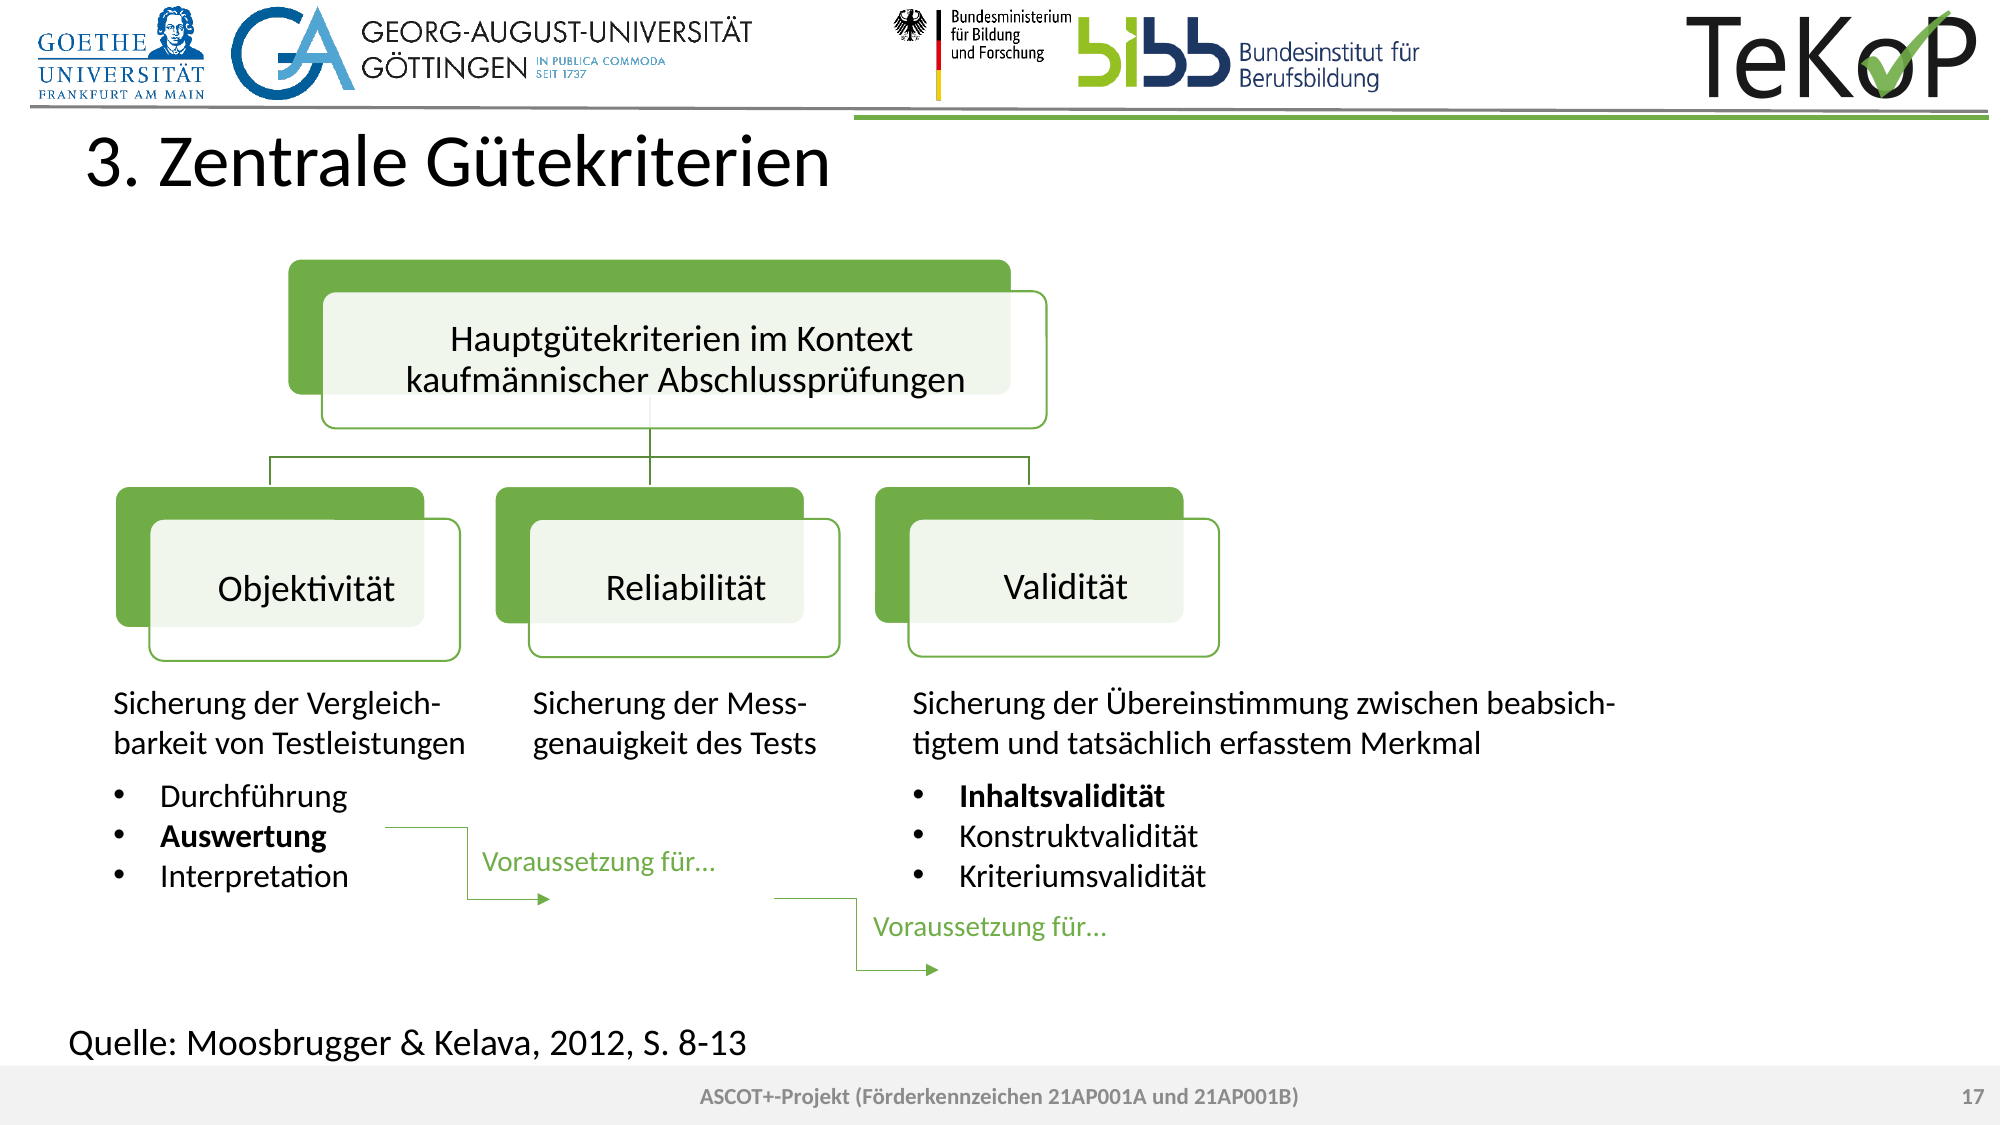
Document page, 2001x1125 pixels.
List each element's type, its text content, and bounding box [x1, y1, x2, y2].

footer ASCOT+-Projekt (Förderkennzeichen 21AP001A und 21AP001B) [662, 1065, 1338, 1125]
text_box Sicherung der Übereinstimmung zwischen beabsich-tigtem und tatsächlich erfasstem Merkmal Inhaltsvalidität Konstruktvalidität Kriteriumsvalidität [897, 674, 1678, 902]
slide_number 17 [1550, 1065, 2000, 1125]
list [0, 258, 1338, 662]
picture [1685, 9, 1978, 99]
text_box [384, 827, 550, 900]
text_box Quelle: Moosbrugger & Kelava, 2012, S. 8-13 [53, 1010, 1215, 1070]
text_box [773, 898, 939, 971]
text_box Voraussetzung für… [939, 899, 1139, 950]
text_box Voraussetzung für… [550, 834, 748, 885]
title 3. Zentrale Gütekriterien [69, 118, 1901, 207]
text_box Sicherung der Vergleich- barkeit von Testleistungen Durchführung Auswertung Interpretation [98, 674, 592, 902]
picture [231, 6, 752, 100]
picture [38, 6, 204, 99]
picture [1075, 14, 1420, 94]
text_box Sicherung der Mess- genauigkeit des Tests [518, 674, 897, 769]
picture [891, 6, 1071, 102]
